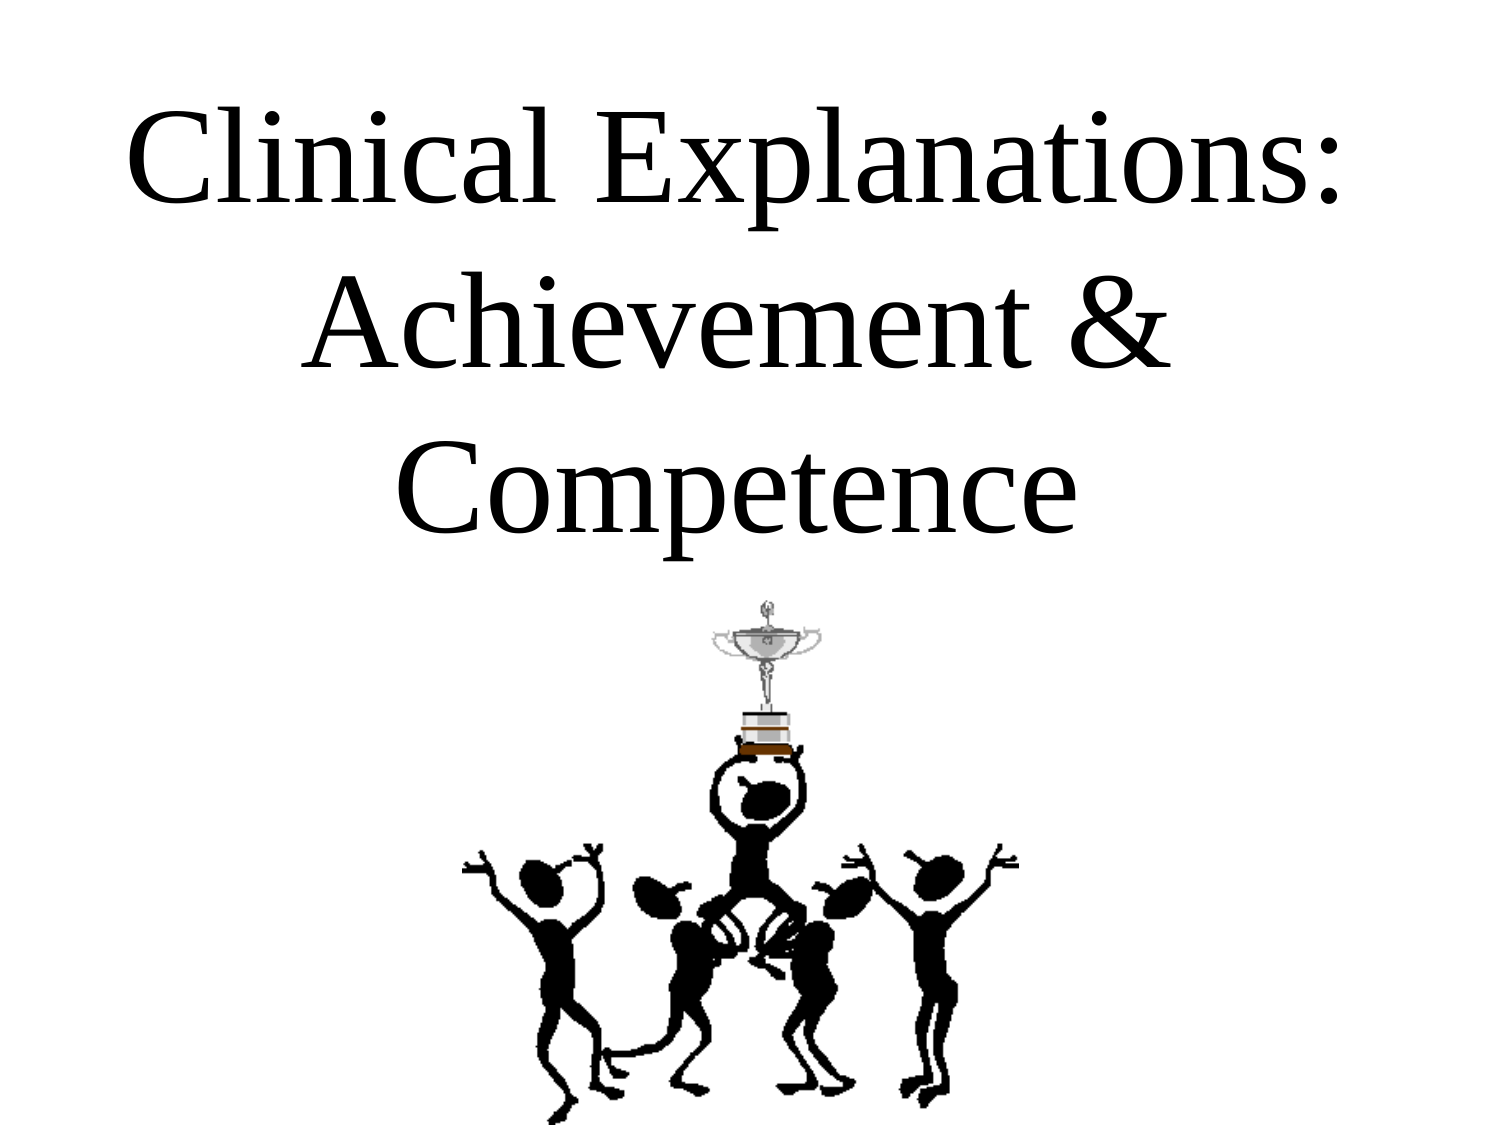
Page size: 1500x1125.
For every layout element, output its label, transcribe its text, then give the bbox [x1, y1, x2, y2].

picture [462, 599, 1019, 1125]
title Clinical Explanations: Achievement & Competence [99, 0, 1375, 625]
